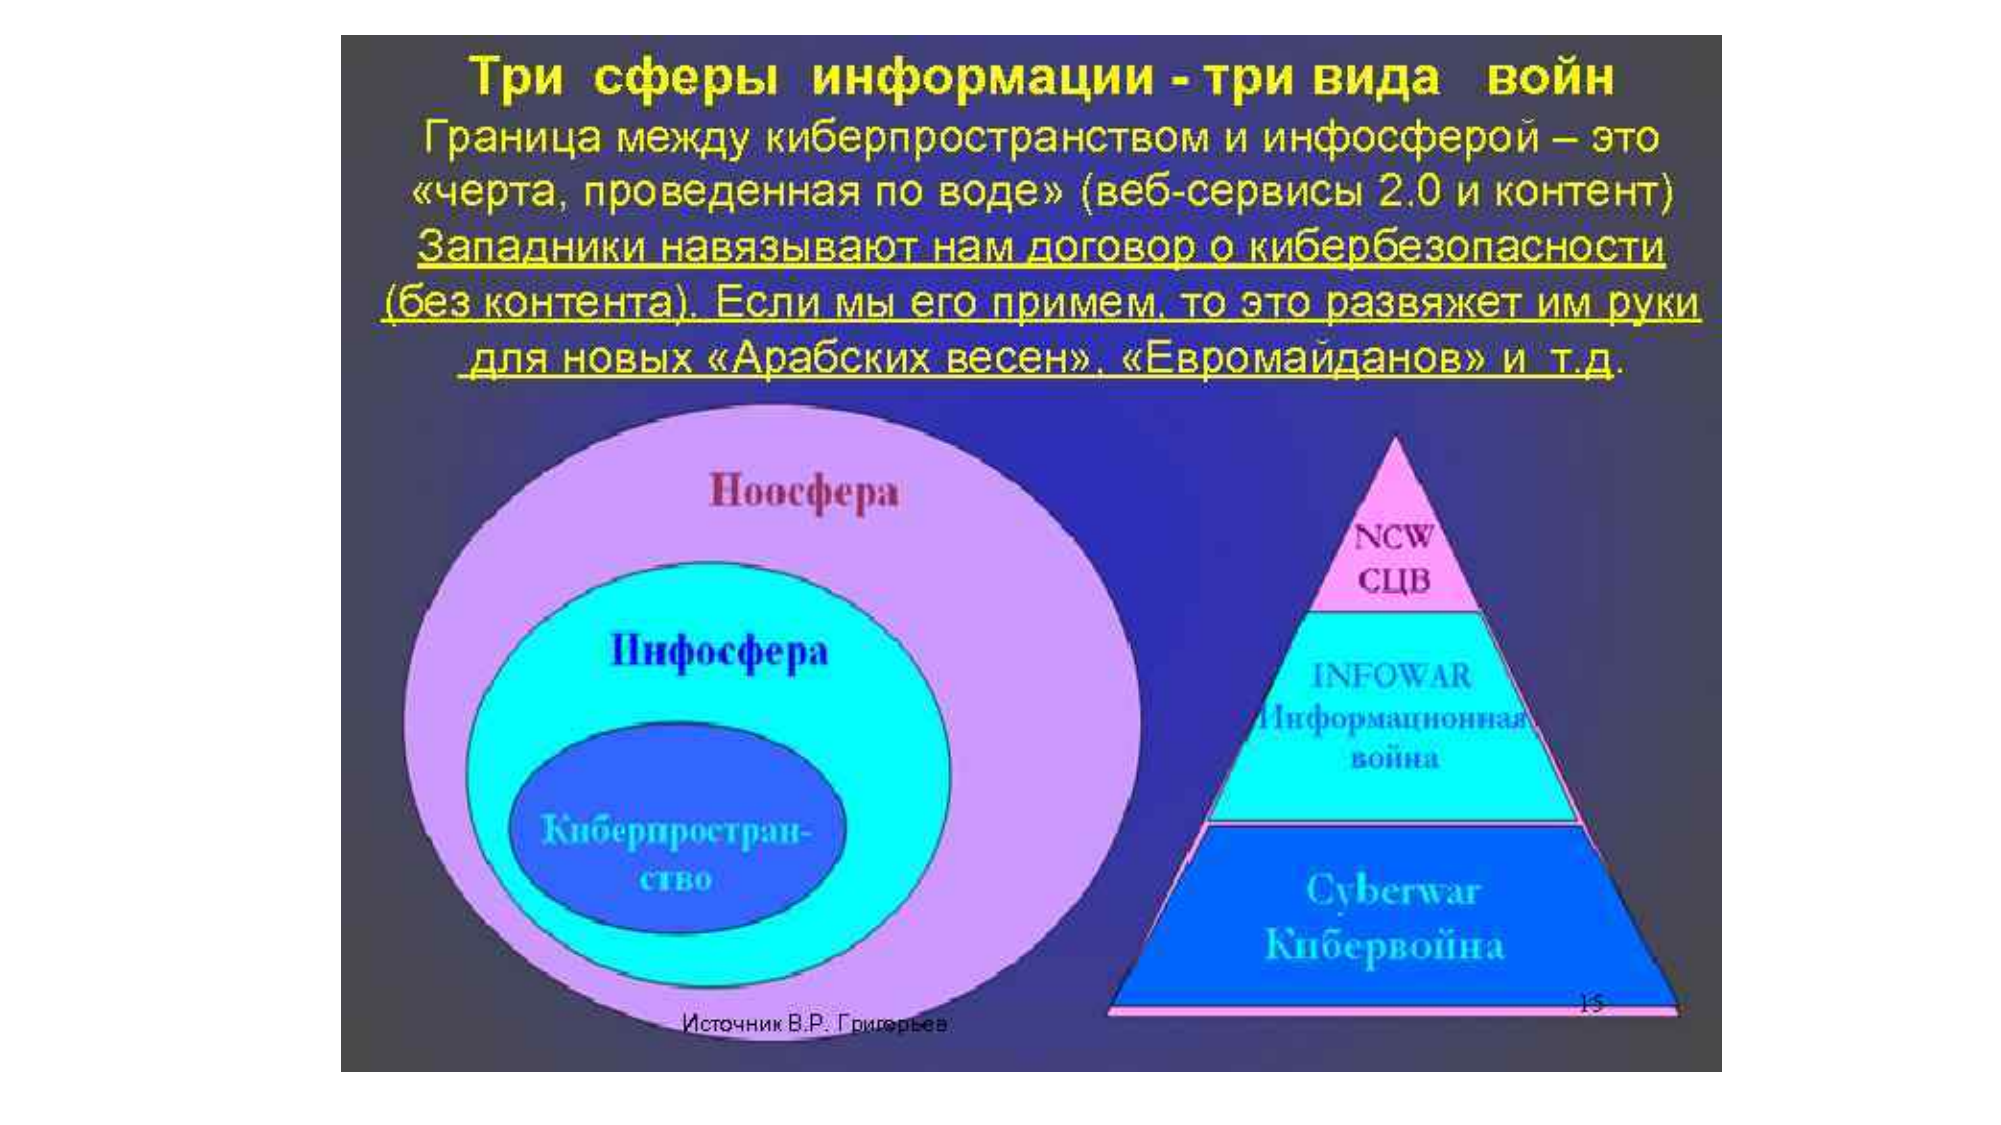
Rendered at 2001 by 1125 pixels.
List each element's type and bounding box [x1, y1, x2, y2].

picture [341, 35, 1722, 1072]
